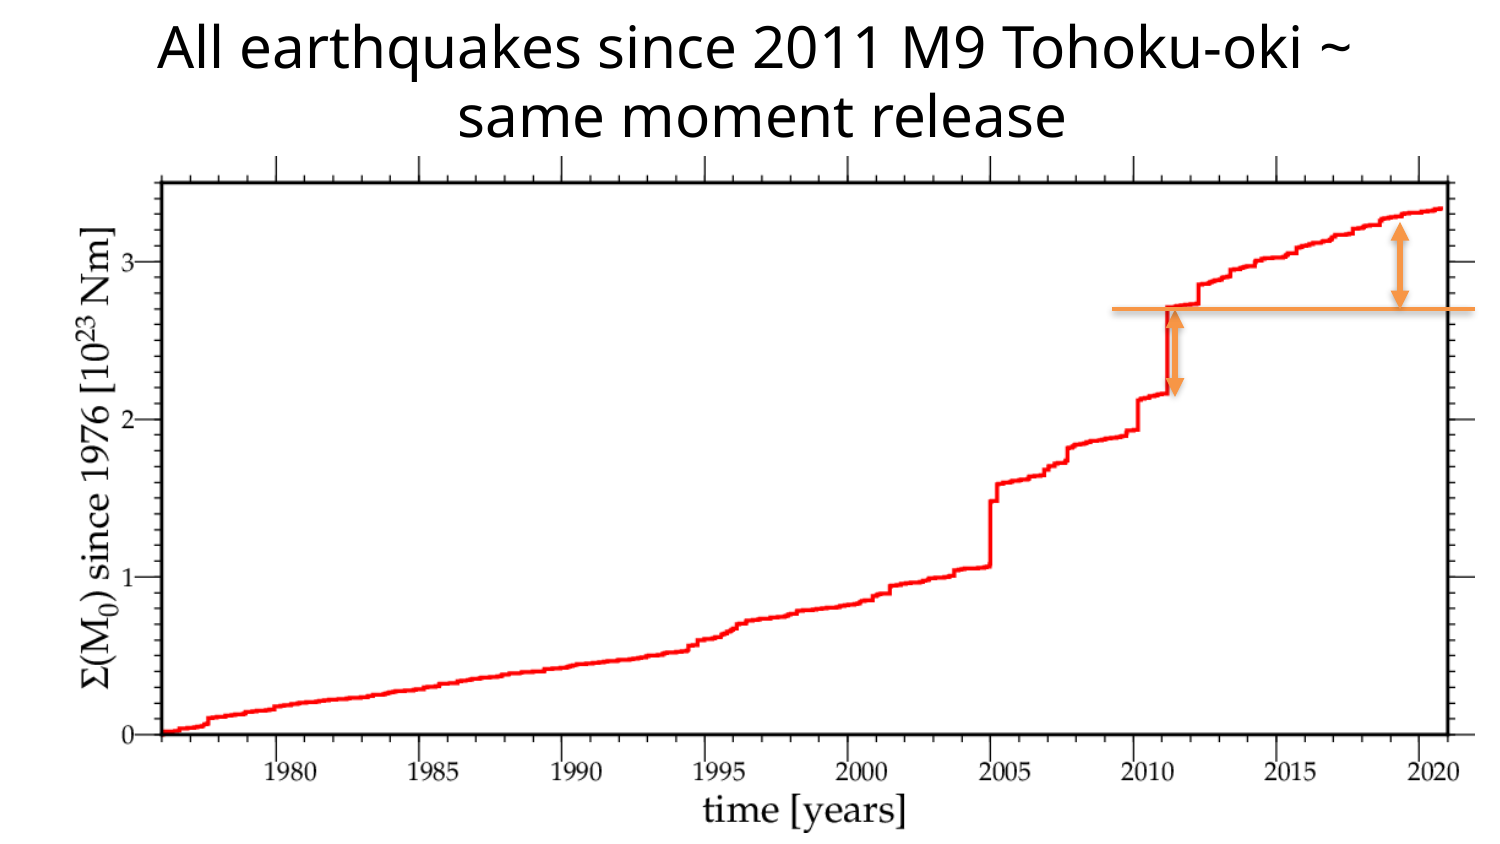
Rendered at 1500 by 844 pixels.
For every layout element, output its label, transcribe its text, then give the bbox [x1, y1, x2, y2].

title All earthquakes since 2011 M9 Tohoku-oki ~ same moment release [87, 9, 1438, 150]
picture [74, 156, 1476, 834]
